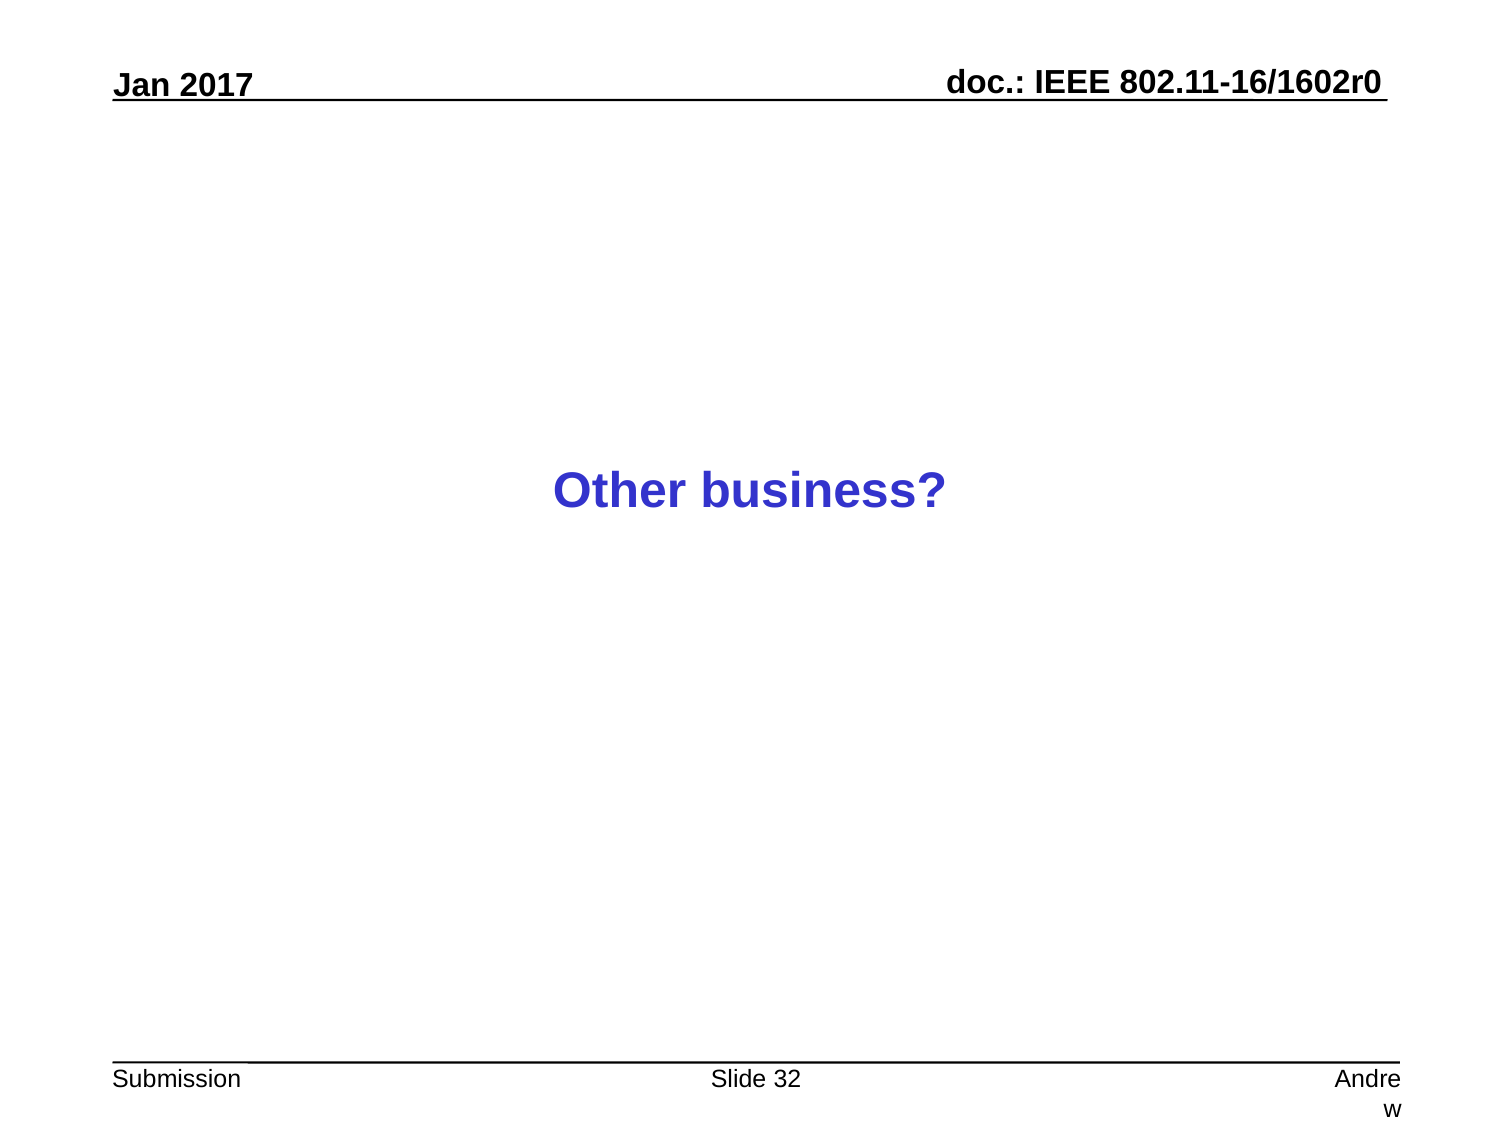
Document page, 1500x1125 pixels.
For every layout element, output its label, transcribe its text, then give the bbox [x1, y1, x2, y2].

slide_number Slide 32 [709, 1061, 803, 1093]
footer Andrew Myles, Cisco [1320, 1061, 1402, 1093]
list Other business? [112, 324, 1388, 650]
